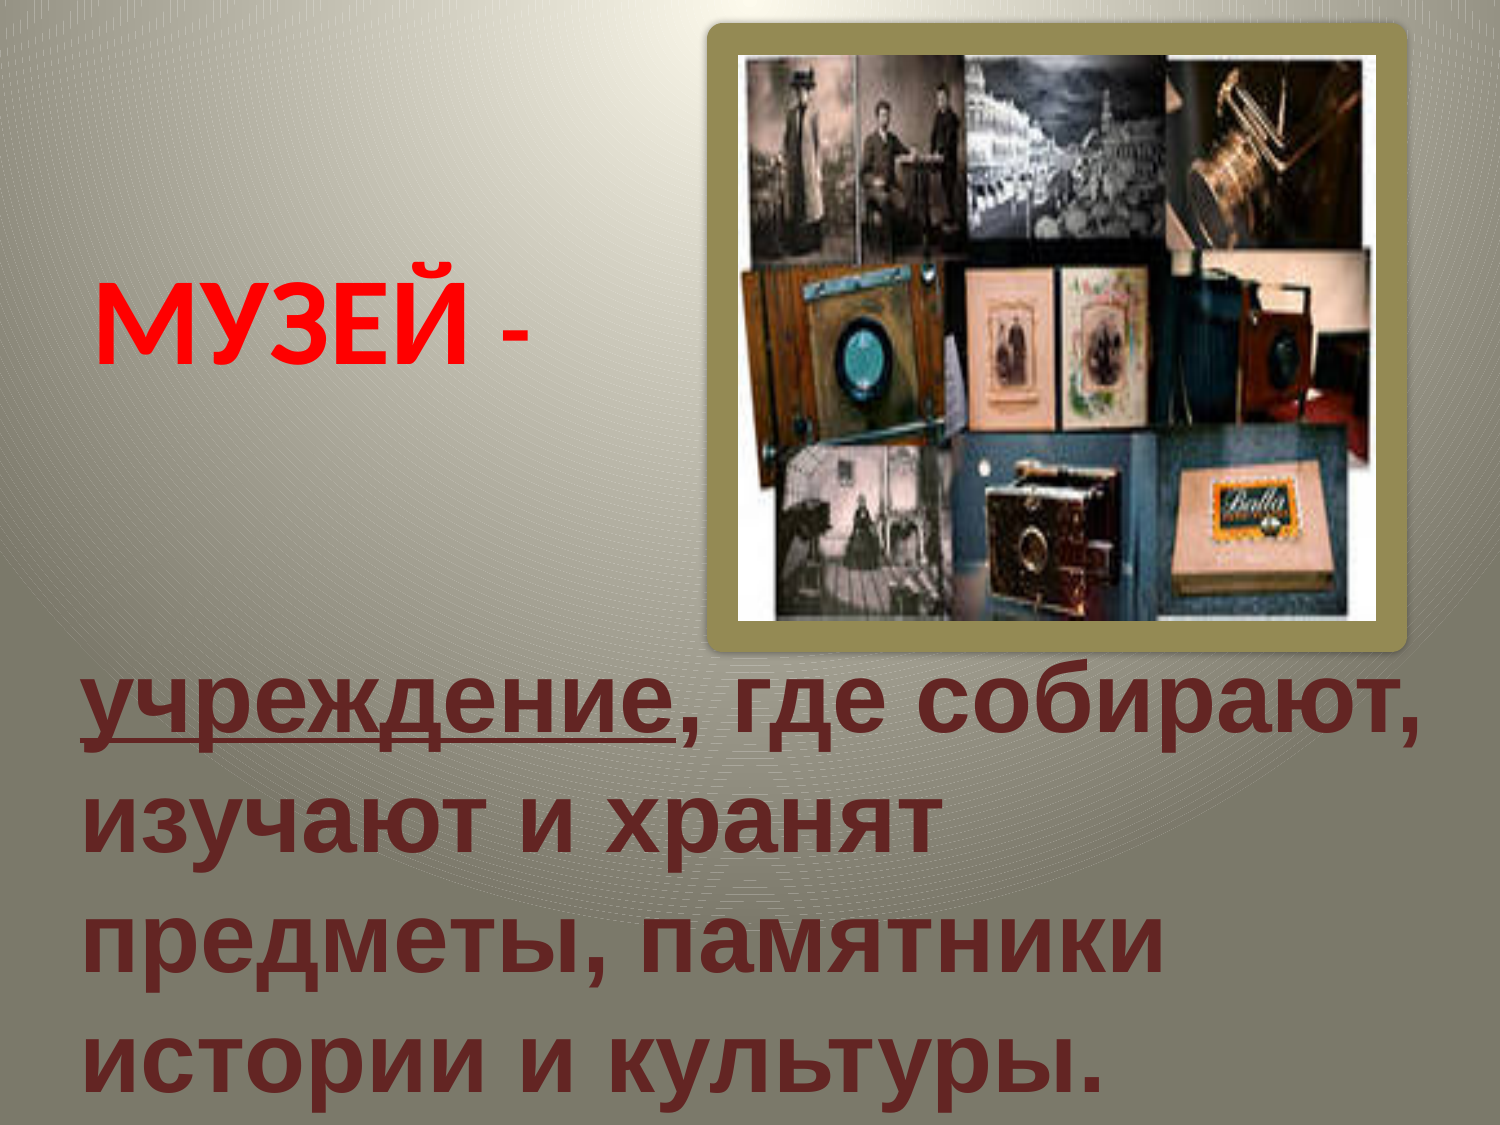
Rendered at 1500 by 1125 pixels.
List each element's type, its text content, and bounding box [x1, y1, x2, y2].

picture [737, 54, 1377, 621]
text_box МУЗЕЙ - [76, 231, 656, 397]
text_box учреждение, где собирают, изучают и хранят предметы, памятники истории и культуры. [64, 625, 1465, 1120]
